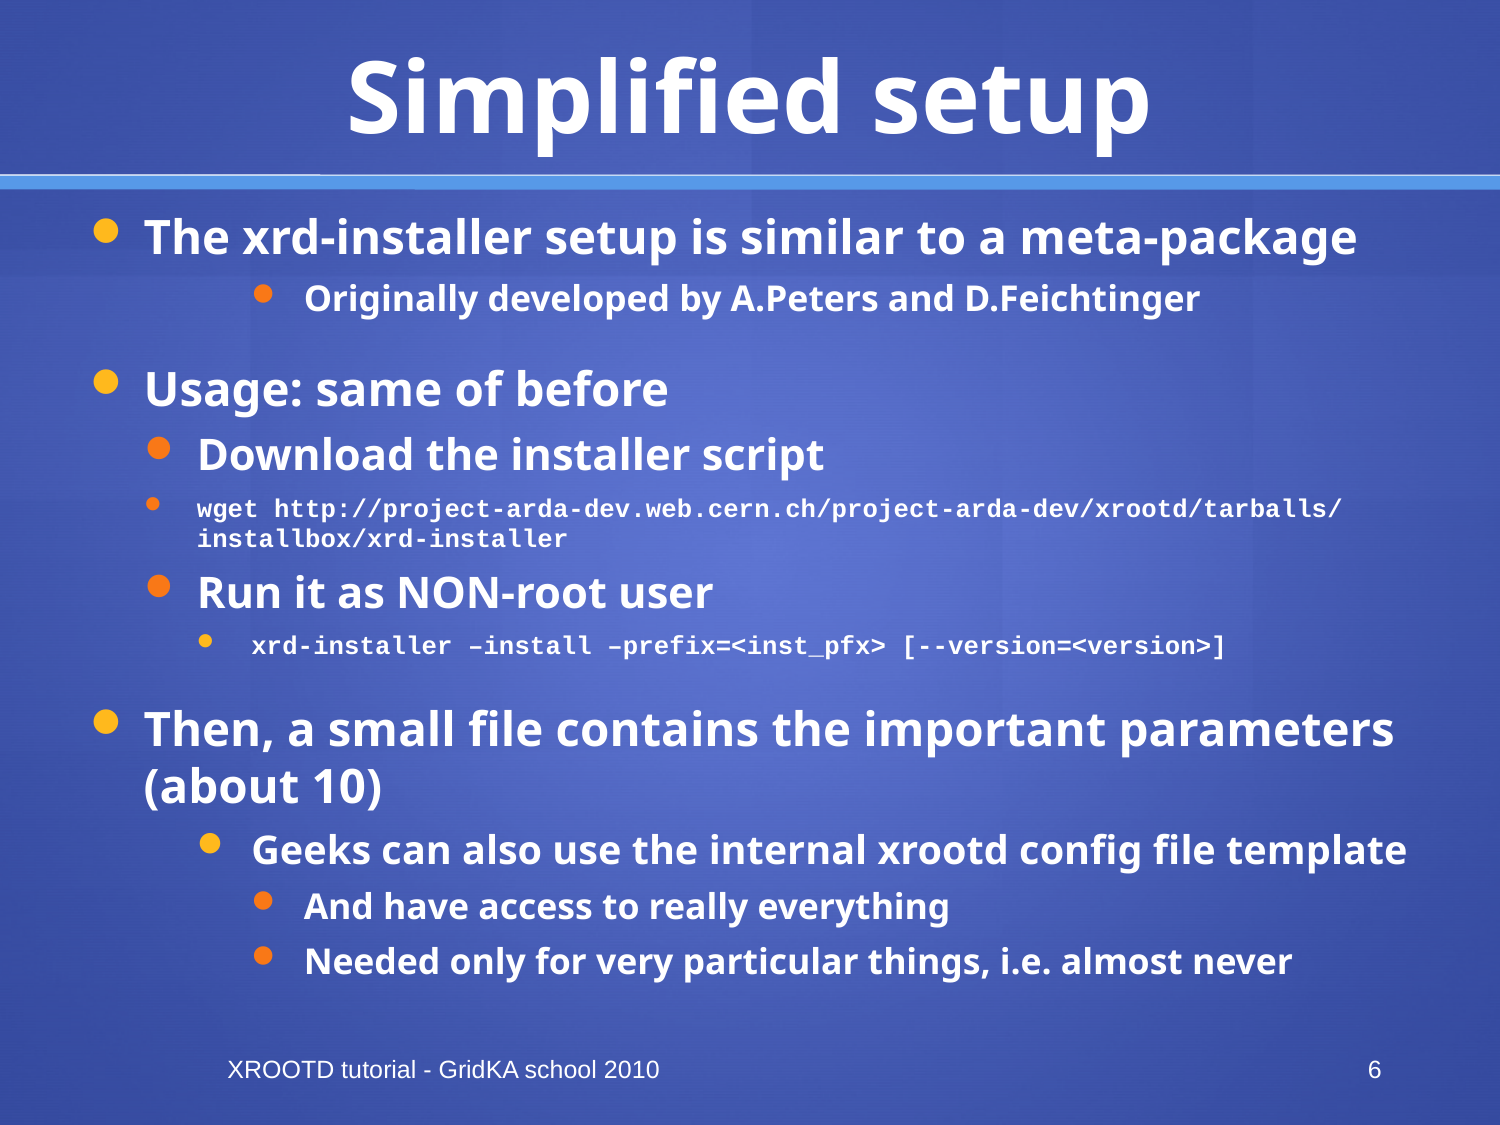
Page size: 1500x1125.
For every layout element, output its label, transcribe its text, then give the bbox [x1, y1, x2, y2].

footer XROOTD tutorial - GridKA school 2010 [212, 1037, 1013, 1100]
list The xrd-installer setup is similar to a meta-package Originally developed by A.Peters and D.Feichtinger Usage: same of before Download the installer script wget http://project-arda-dev.web.cern.ch/project-arda-dev/xrootd/tarballs/installbox/xrd-installer Run it as NON-root user xrd-installer –install –prefix=<inst_pfx> [--version=<version>] Then, a small file contains the important parameters (about 10) Geeks can also use the internal xrootd config file template And have access to really everything Needed only for very particular things, i.e. almost never [75, 200, 1425, 1025]
title Simplified setup [75, 24, 1425, 163]
slide_number 6 [1325, 1037, 1425, 1100]
